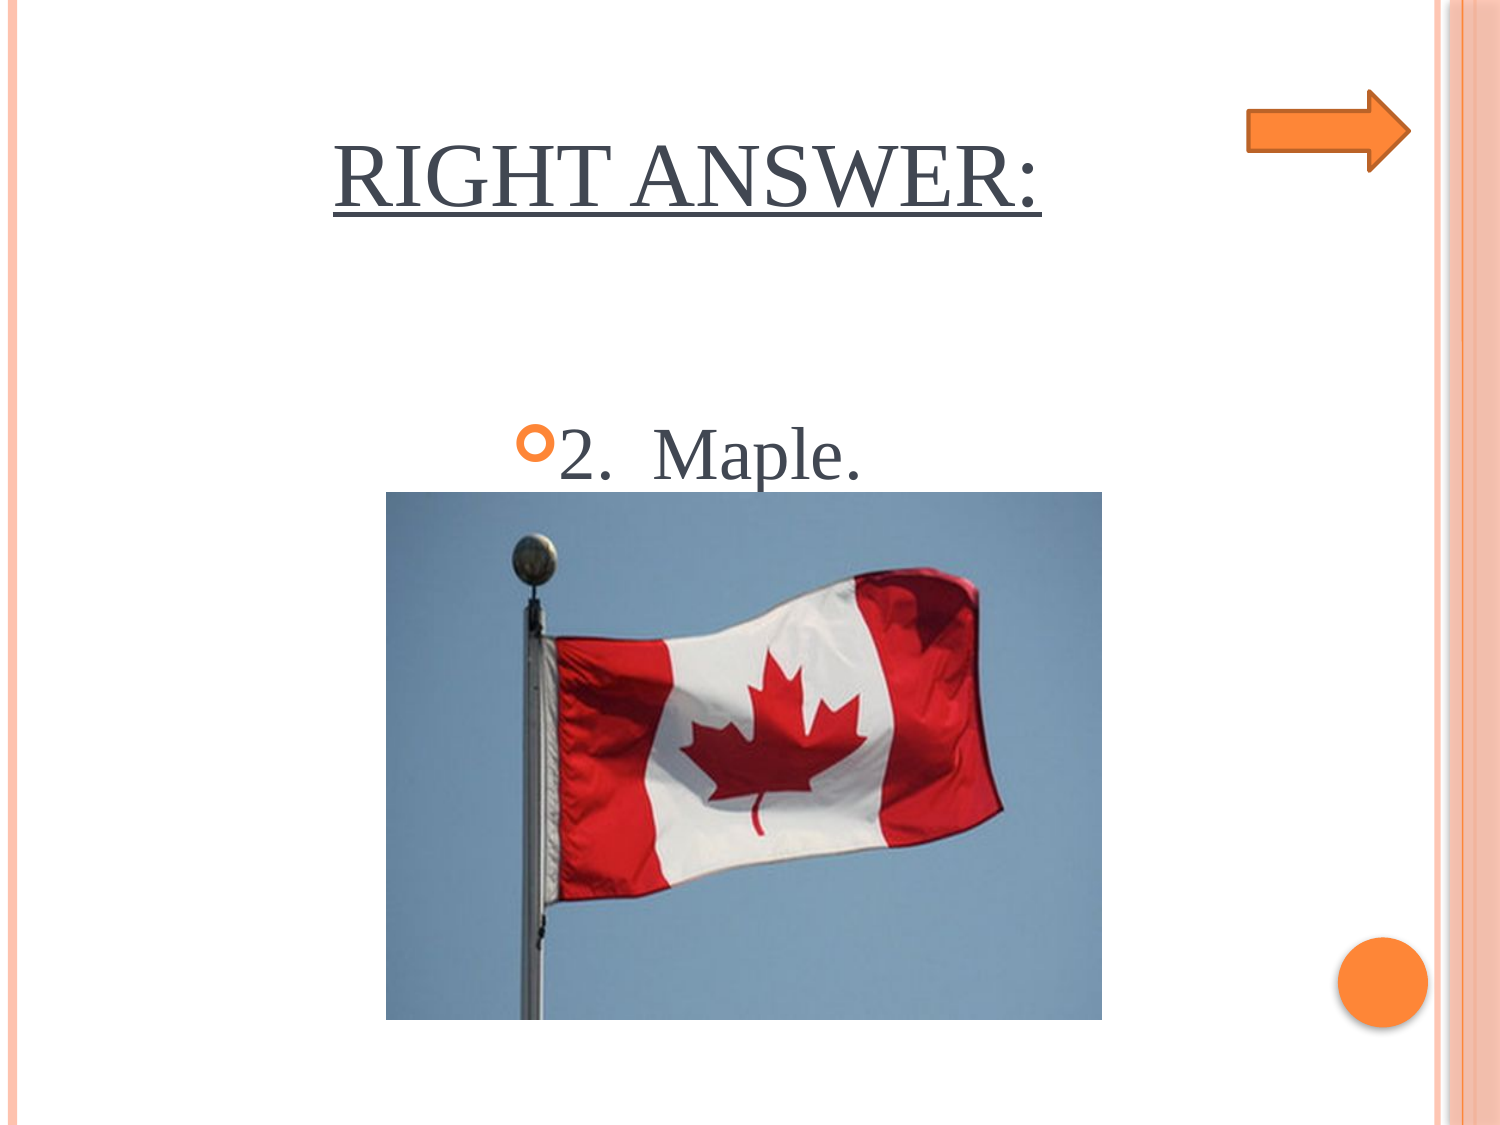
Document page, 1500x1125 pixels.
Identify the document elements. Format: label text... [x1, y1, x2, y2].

list 2. Maple. [75, 262, 1300, 1062]
text_box [1246, 89, 1412, 173]
title Right answer: [75, 45, 1300, 233]
picture [386, 491, 1103, 1020]
